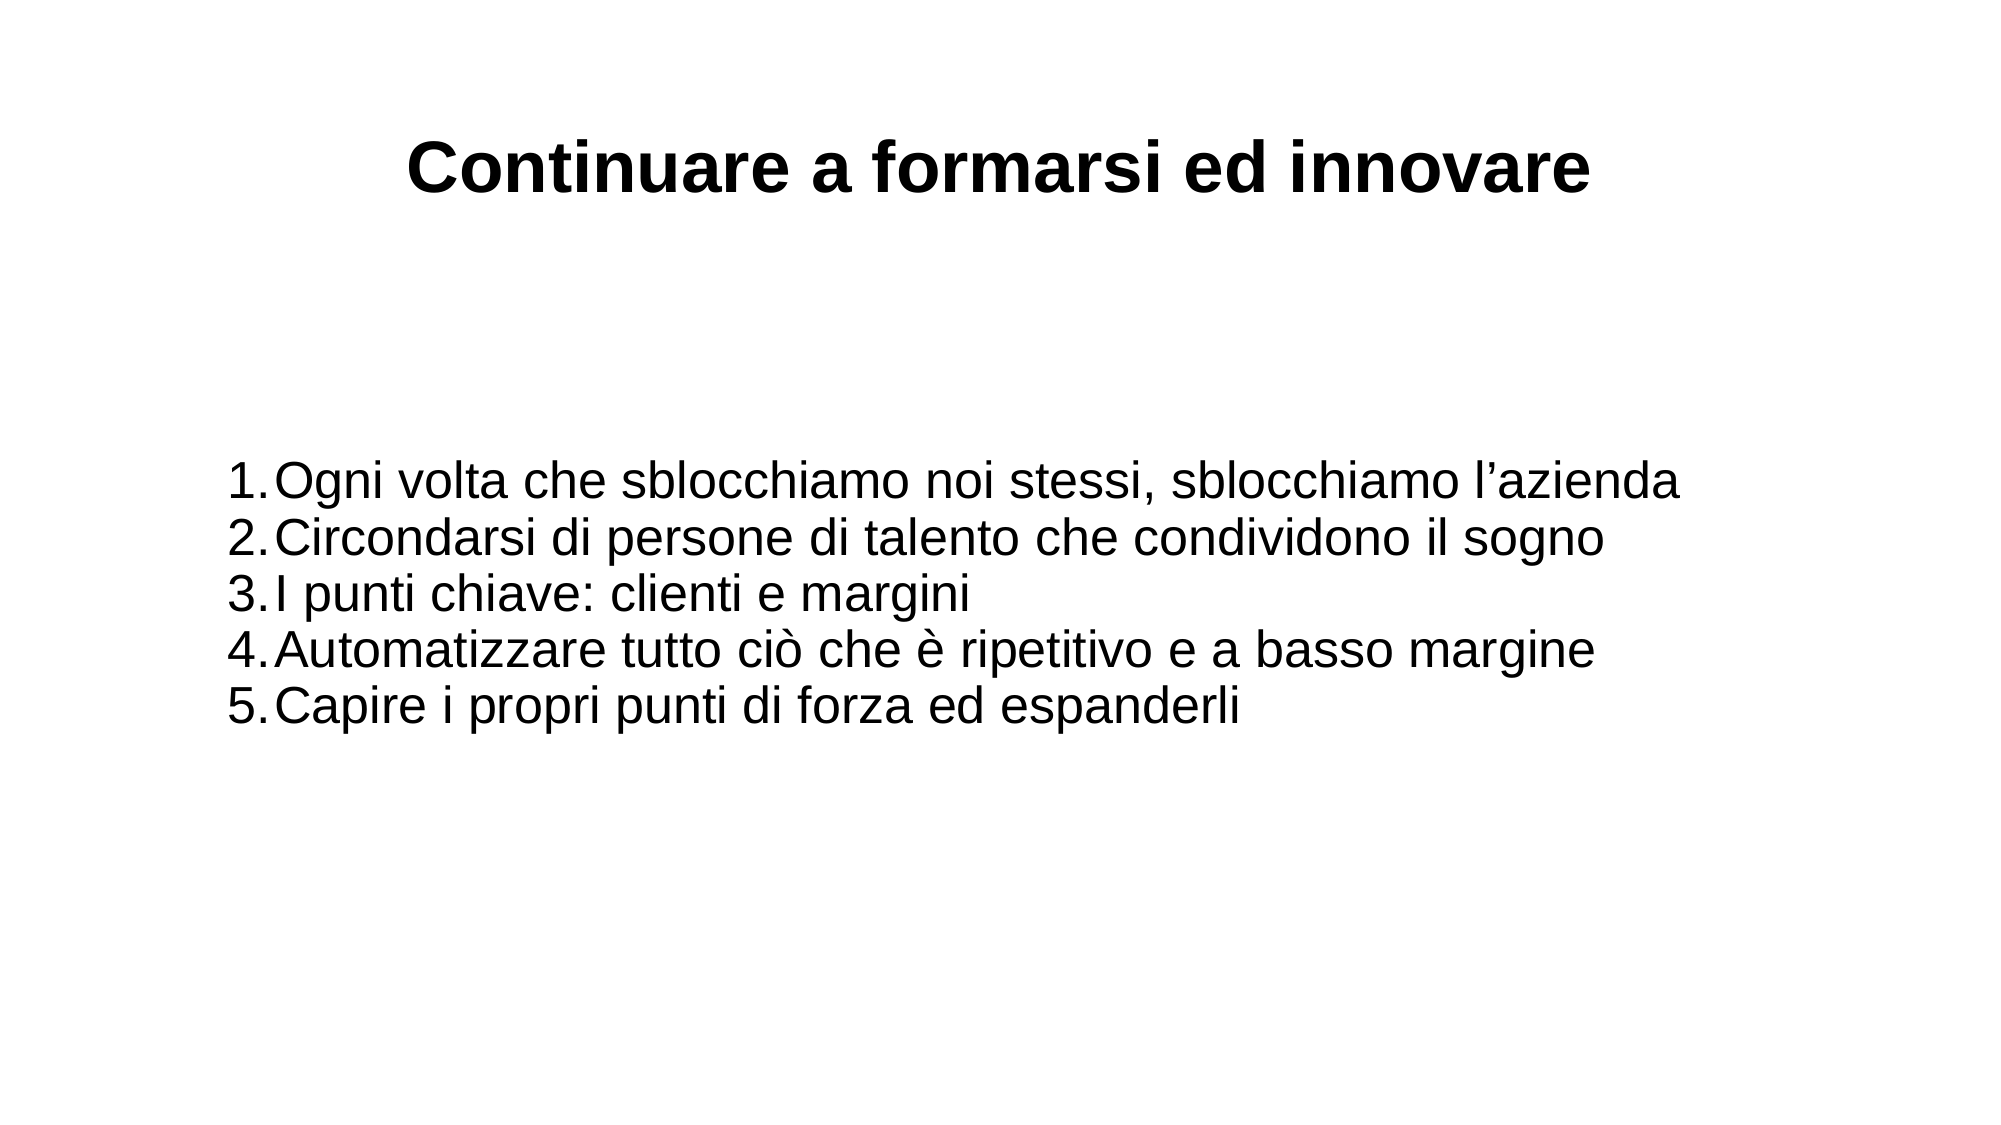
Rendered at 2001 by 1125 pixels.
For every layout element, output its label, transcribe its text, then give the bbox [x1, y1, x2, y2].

list Ogni volta che sblocchiamo noi stessi, sblocchiamo l’azienda Circondarsi di persone di talento che condividono il sogno I punti chiave: clienti e margini Automatizzare tutto ciò che è ripetitivo e a basso margine Capire i propri punti di forza ed espanderli [137, 376, 1863, 1014]
title Continuare a formarsi ed innovare [137, 59, 1863, 278]
